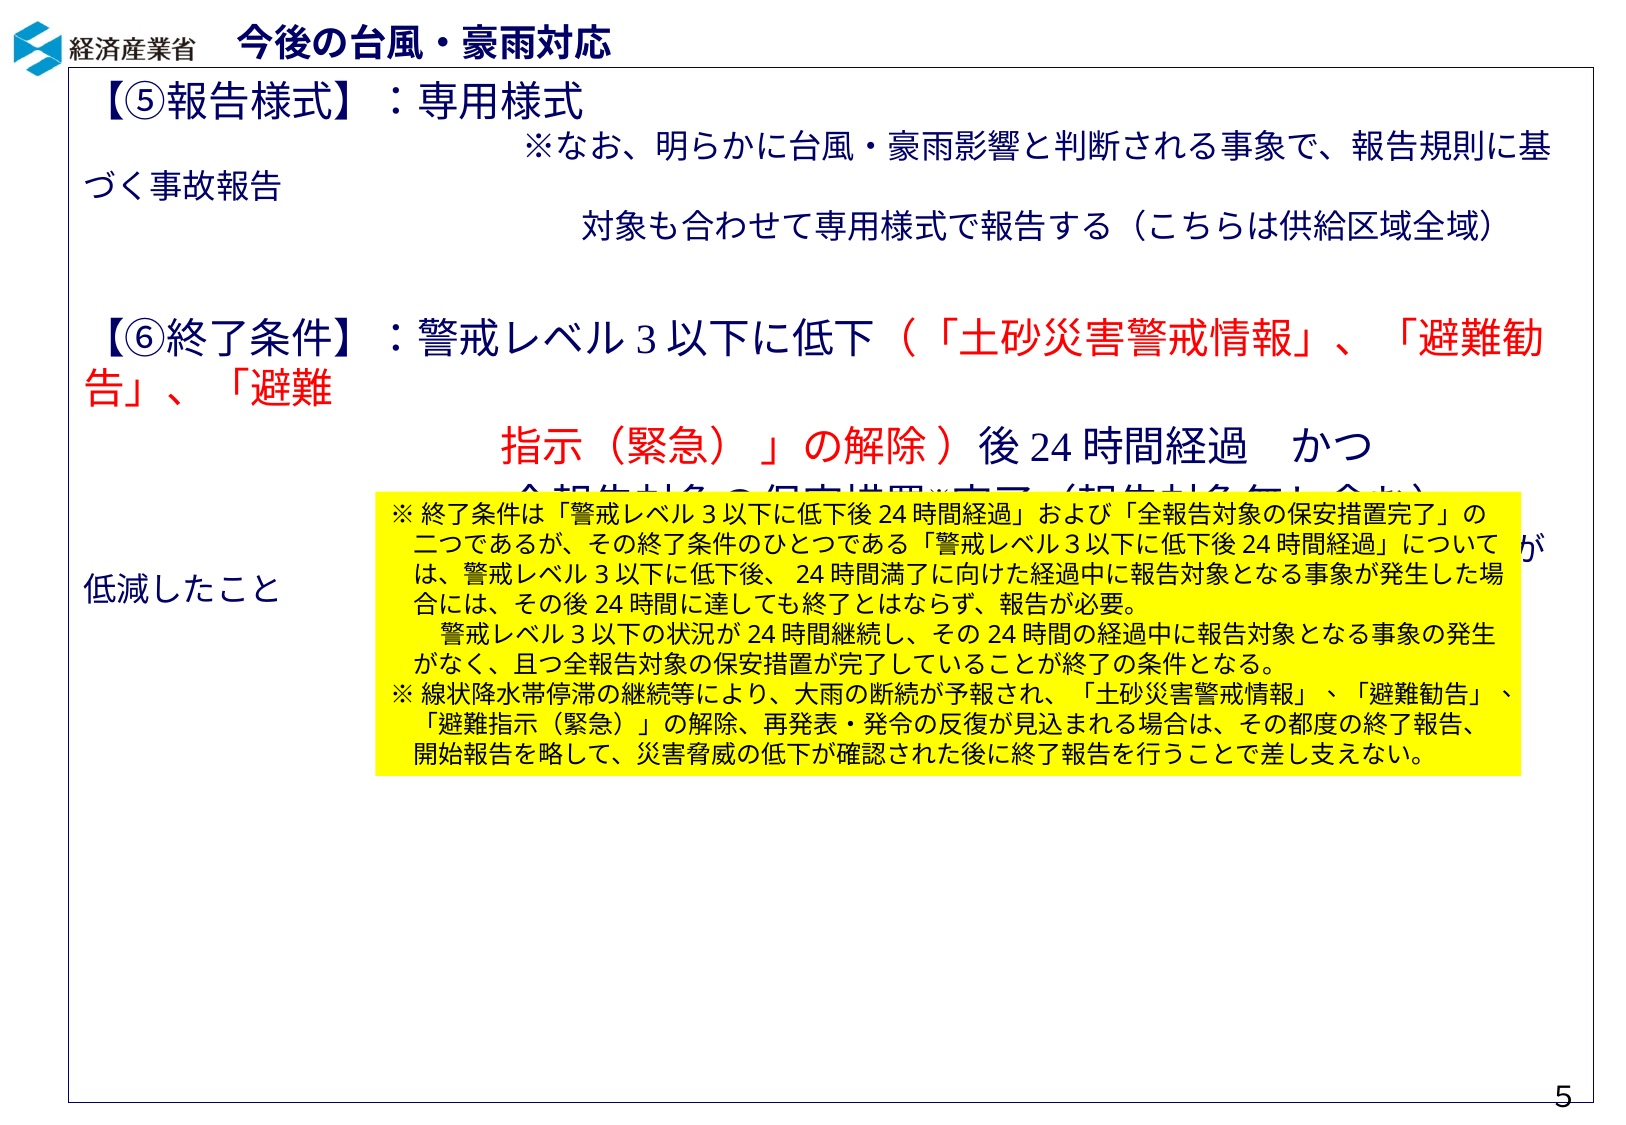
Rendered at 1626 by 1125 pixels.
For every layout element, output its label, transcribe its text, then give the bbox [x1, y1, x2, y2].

text_box ５ [1214, 1065, 1594, 1125]
picture [0, 6, 210, 92]
list 【⑤報告様式】：専用様式 ※なお、明らかに台風・豪雨影響と判断される事象で、報告規則に基づく事故報告 対象も合わせて専用様式で報告する（こちらは供給区域全域） 【⑥終了条件】：警戒レベル3以下に低下（「土砂災害警戒情報」、「避難勧告」、「避難 指示（緊急） 」の解除 ）後24時間経過 かつ 全報告対象の保安措置※完了（報告対象無し含む） ※レベル3以下になった場合は、緊急性を有する事象の発生リスクが低減したこと から、報告頻度は保安措置を完了した時点とする [68, 67, 1594, 1103]
title 今後の台風・豪雨対応 [221, 11, 1380, 102]
text_box ※終了条件は「警戒レベル3以下に低下後24時間経過」および「全報告対象の保安措置完了」の二つであるが、その終了条件のひとつである「警戒レベル３以下に低下後24時間経過」については、警戒レベル3以下に低下後、24時間満了に向けた経過中に報告対象となる事象が発生した場合には、その後24時間に達しても終了とはならず、報告が必要。 警戒レベル3以下の状況が24時間継続し、その24時間の経過中に報告対象となる事象の発生がなく、且つ全報告対象の保安措置が完了していることが終了の条件となる。 ※線状降水帯停滞の継続等により、大雨の断続が予報され、「土砂災害警戒情報」、「避難勧告」、「避難指示（緊急）」の解除、再発表・発令の反復が見込まれる場合は、その都度の終了報告、開始報告を略して、災害脅威の低下が確認された後に終了報告を行うことで差し支えない。 [375, 491, 1522, 776]
